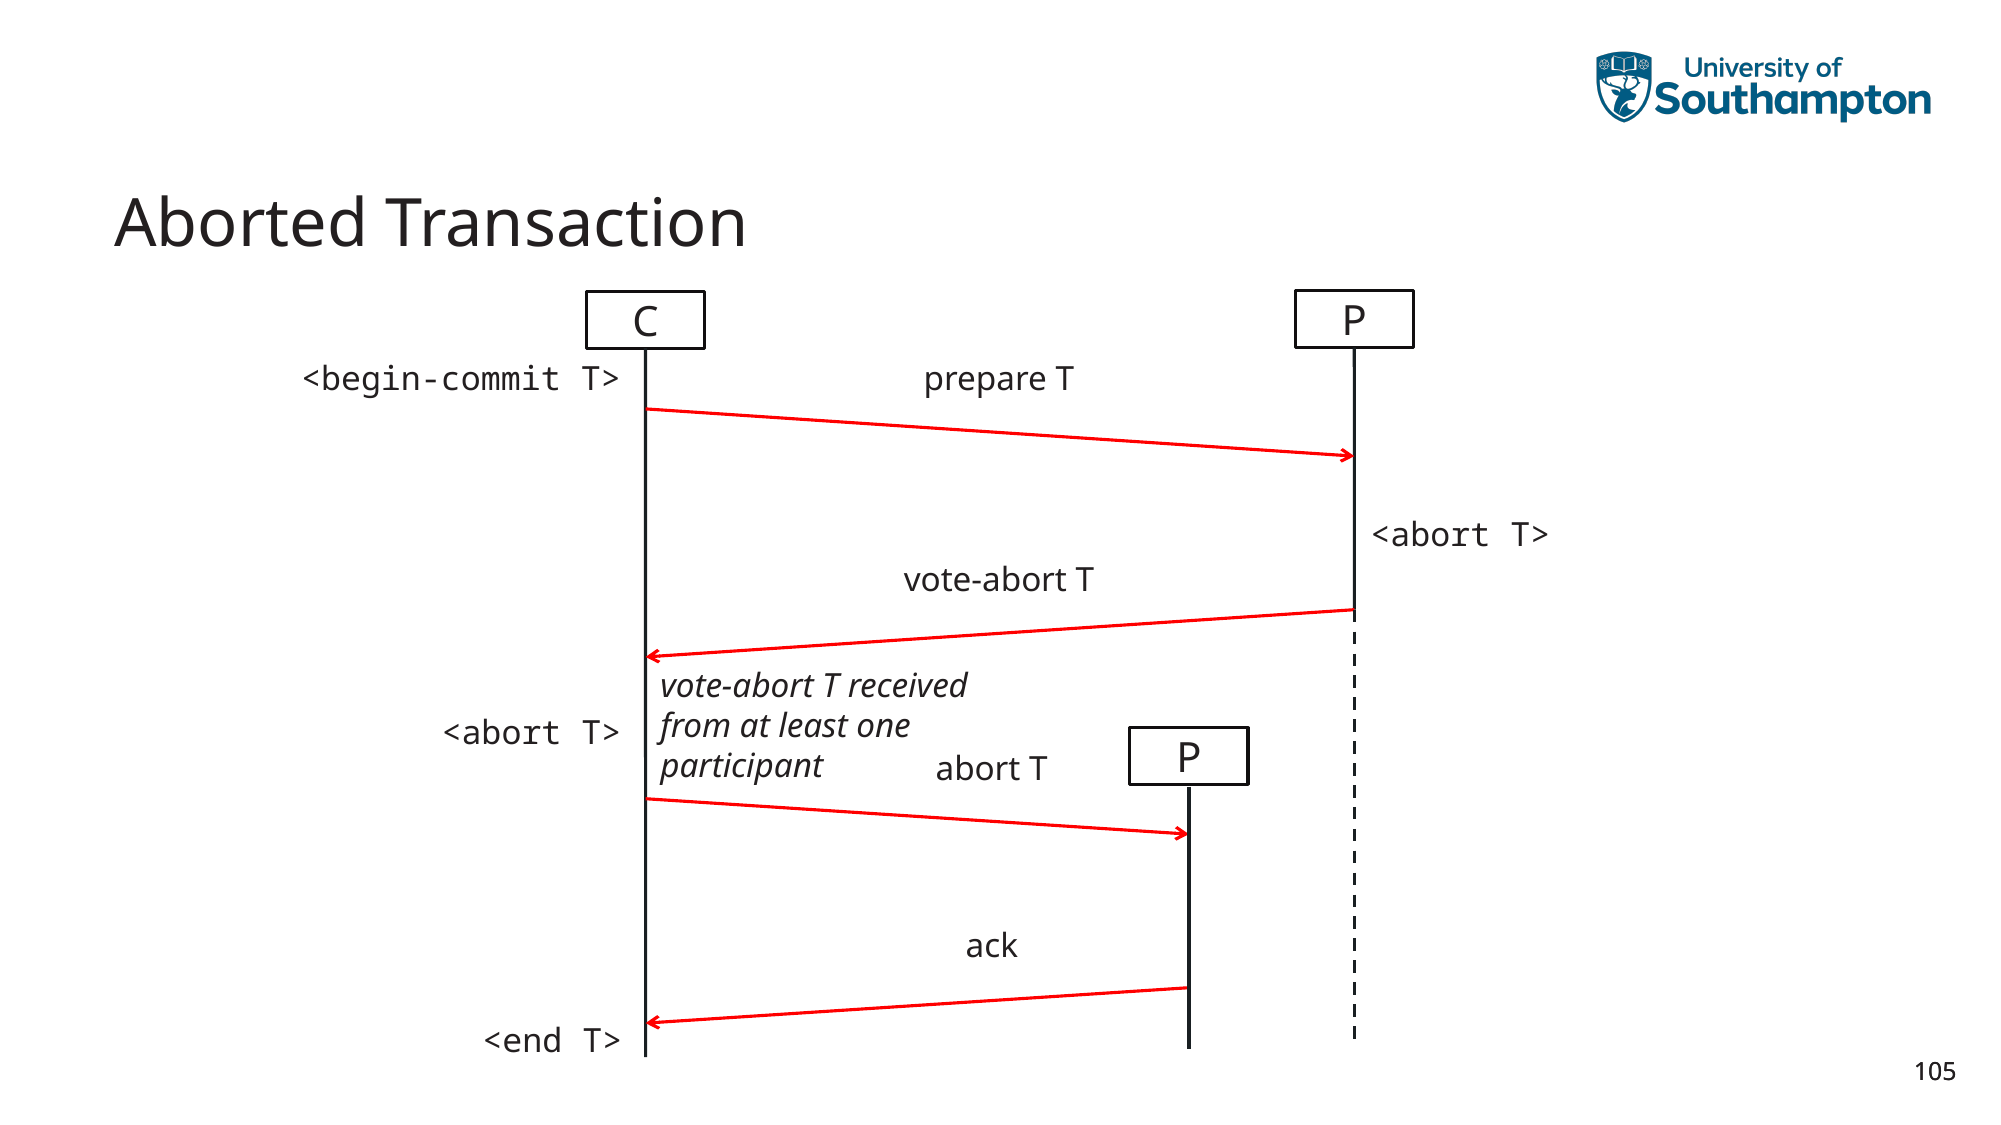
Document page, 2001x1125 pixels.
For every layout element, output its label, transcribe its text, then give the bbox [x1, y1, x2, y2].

text_box <begin-commit T> [286, 349, 636, 405]
picture [1689, 97, 1698, 108]
picture [1758, 97, 1766, 113]
picture [1730, 97, 1736, 113]
picture [1600, 80, 1617, 111]
text_box <abort T> [1355, 506, 1566, 561]
text_box abort T [920, 739, 1063, 795]
text_box P [1295, 290, 1414, 348]
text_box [645, 987, 1188, 1024]
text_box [645, 798, 1188, 835]
picture [1808, 97, 1815, 113]
picture [1890, 97, 1900, 108]
text_box <end T> [467, 1011, 638, 1066]
picture [1527, 0, 2000, 220]
text_box vote-abort T received from at least one participant [646, 657, 1024, 792]
picture [1782, 97, 1791, 108]
text_box vote-abort T [888, 550, 1110, 606]
picture [1607, 76, 1624, 88]
text_box C [586, 291, 705, 349]
text_box <abort T> [426, 704, 637, 759]
text_box ack [950, 916, 1033, 972]
title Aborted Transaction [102, 113, 1898, 268]
text_box P [1129, 727, 1248, 785]
picture [1823, 97, 1830, 113]
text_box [645, 408, 1355, 457]
picture [1847, 97, 1857, 108]
picture [1626, 76, 1636, 88]
picture [1626, 78, 1648, 111]
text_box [645, 609, 1354, 657]
slide_number 105 [1897, 1046, 1969, 1094]
text_box prepare T [908, 349, 1090, 405]
